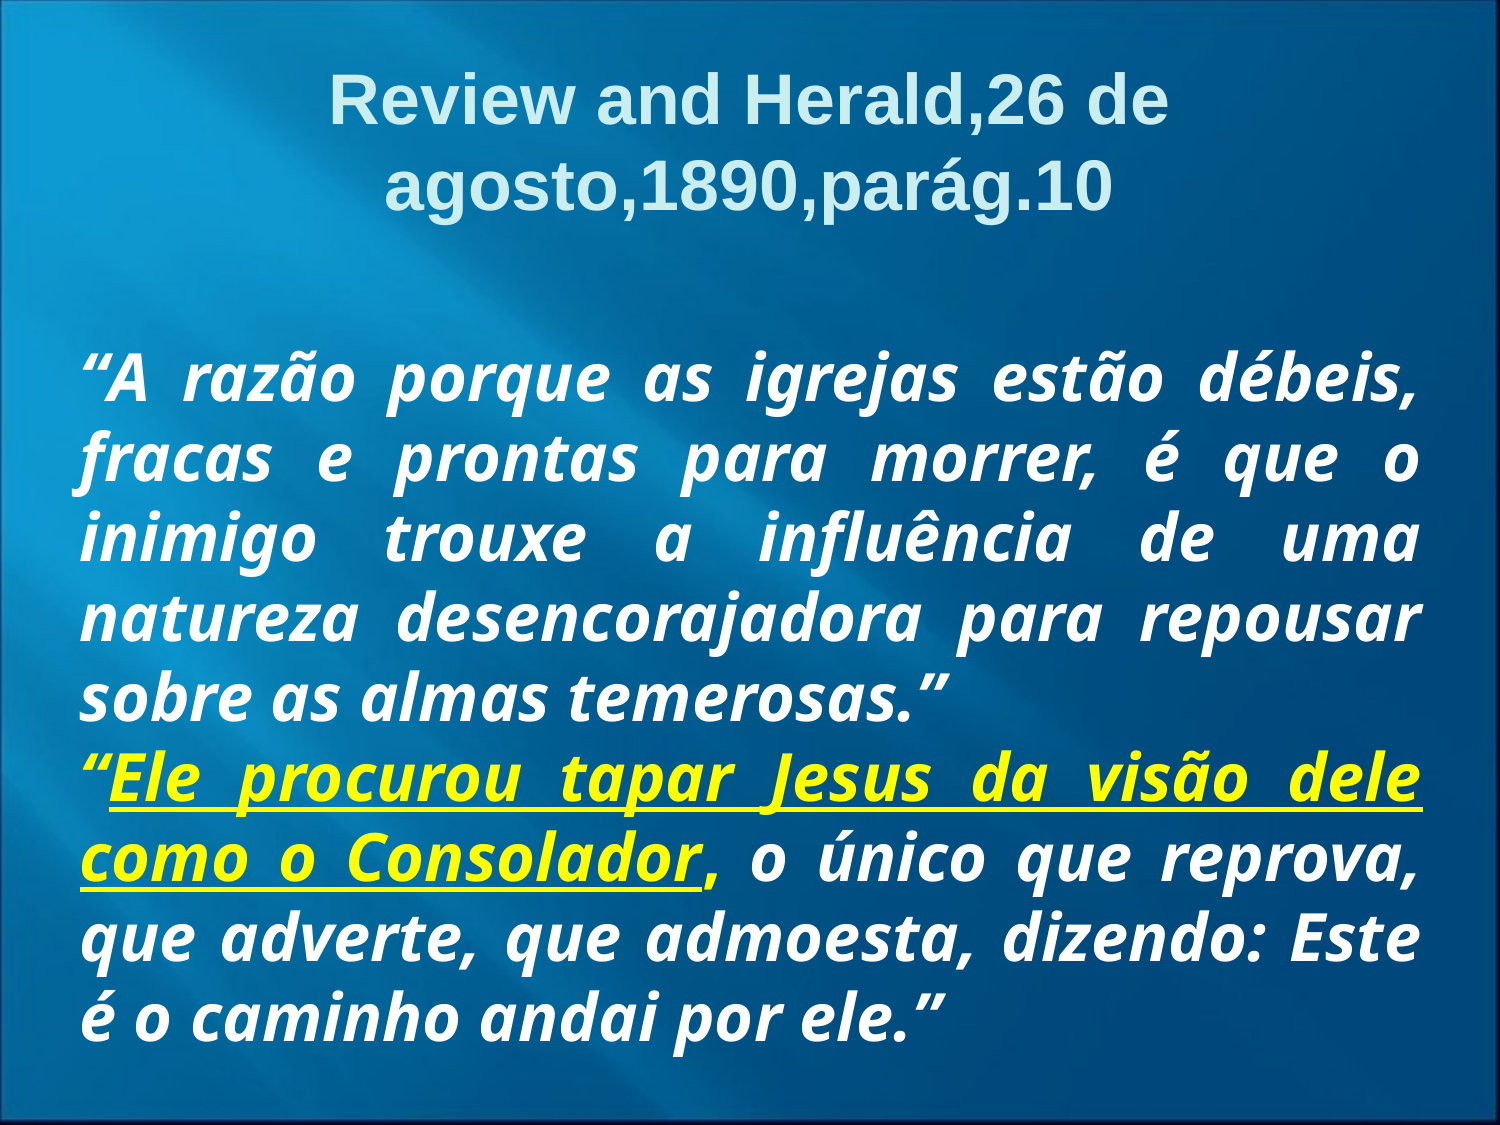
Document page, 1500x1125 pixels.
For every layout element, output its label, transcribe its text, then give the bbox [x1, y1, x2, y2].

picture [0, 0, 1500, 1125]
text_box “A razão porque as igrejas estão débeis, fracas e prontas para morrer, é que o inimigo trouxe a influência de uma natureza desencorajadora para repousar sobre as almas temerosas.” “Ele procurou tapar Jesus da visão dele como o Consolador, o único que reprova, que adverte, que admoesta, dizendo: Este é o caminho andai por ele.” [64, 327, 1438, 1063]
title Review and Herald,26 de agosto,1890,parág.10 [75, 45, 1425, 233]
